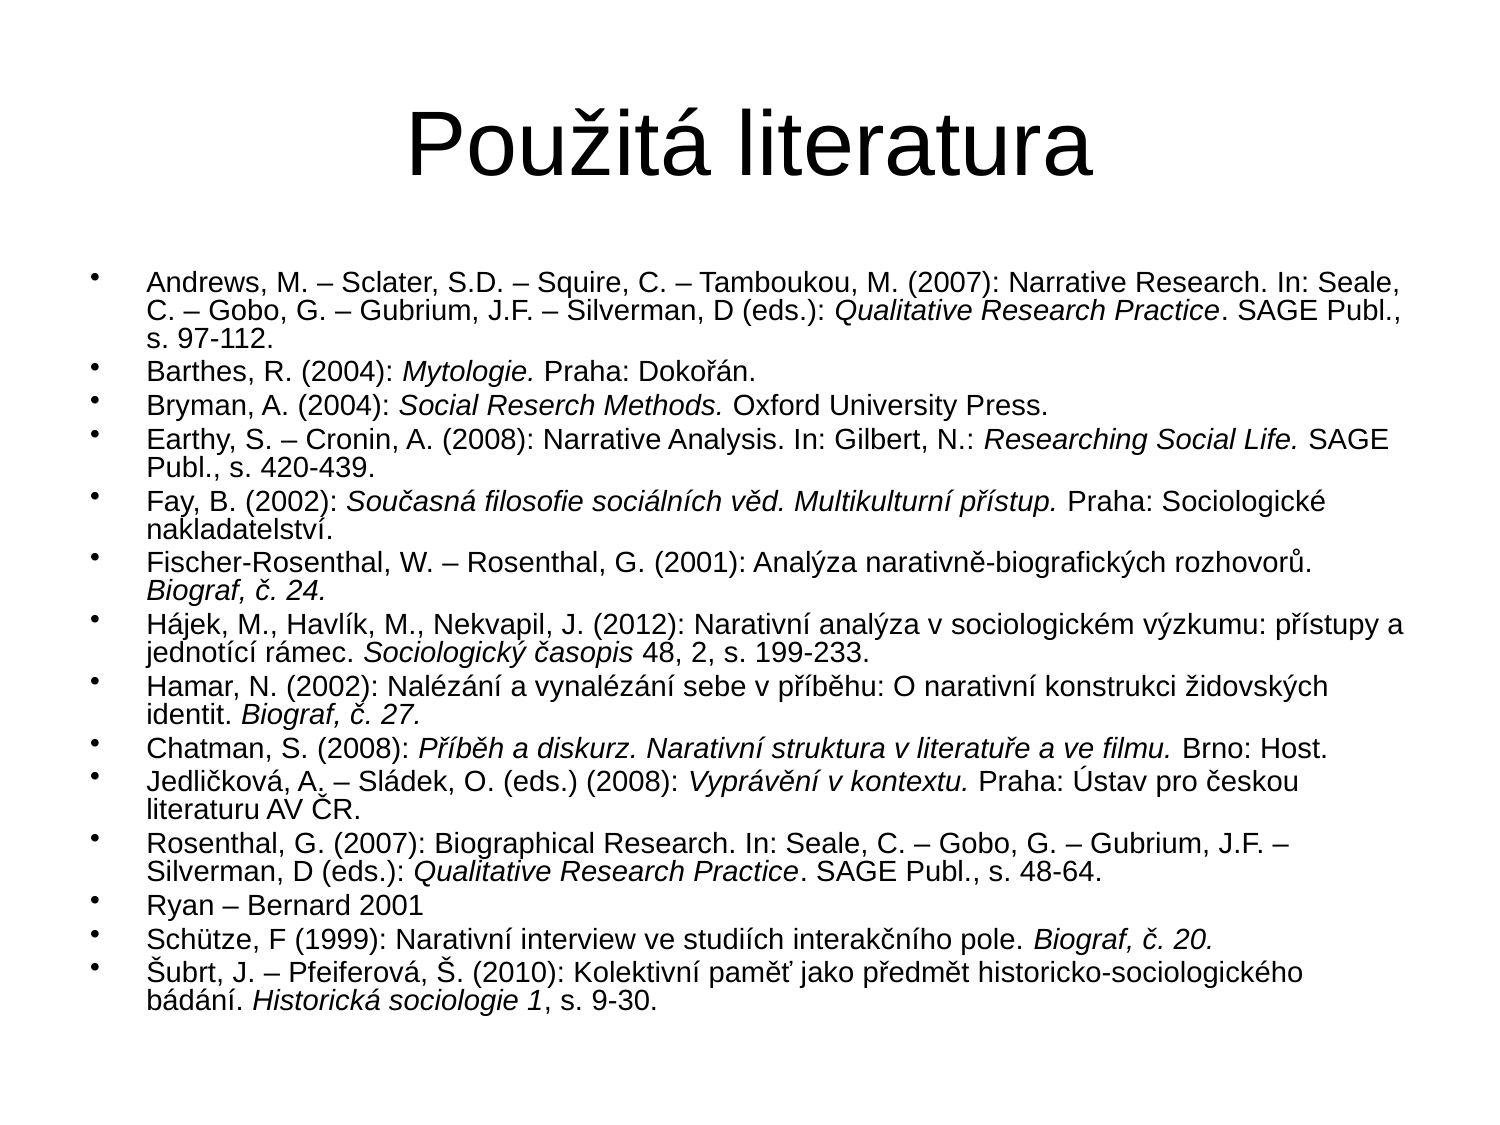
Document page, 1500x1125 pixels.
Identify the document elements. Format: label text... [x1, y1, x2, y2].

list Andrews, M. – Sclater, S.D. – Squire, C. – Tamboukou, M. (2007): Narrative Research. In: Seale, C. – Gobo, G. – Gubrium, J.F. – Silverman, D (eds.): Qualitative Research Practice. SAGE Publ., s. 97-112. Barthes, R. (2004): Mytologie. Praha: Dokořán. Bryman, A. (2004): Social Reserch Methods. Oxford University Press. Earthy, S. – Cronin, A. (2008): Narrative Analysis. In: Gilbert, N.: Researching Social Life. SAGE Publ., s. 420-439. Fay, B. (2002): Současná filosofie sociálních věd. Multikulturní přístup. Praha: Sociologické nakladatelství. Fischer-Rosenthal, W. – Rosenthal, G. (2001): Analýza narativně-biografických rozhovorů. Biograf, č. 24. Hájek, M., Havlík, M., Nekvapil, J. (2012): Narativní analýza v sociologickém výzkumu: přístupy a jednotící rámec. Sociologický časopis 48, 2, s. 199-233. Hamar, N. (2002): Nalézání a vynalézání sebe v příběhu: O narativní konstrukci židovských identit. Biograf, č. 27. Chatman, S. (2008): Příběh a diskurz. Narativní struktura v literatuře a ve filmu. Brno: Host. Jedličková, A. – Sládek, O. (eds.) (2008): Vyprávění v kontextu. Praha: Ústav pro českou literaturu AV ČR. Rosenthal, G. (2007): Biographical Research. In: Seale, C. – Gobo, G. – Gubrium, J.F. – Silverman, D (eds.): Qualitative Research Practice. SAGE Publ., s. 48-64. Ryan – Bernard 2001 Schütze, F (1999): Narativní interview ve studiích interakčního pole. Biograf, č. 20. Šubrt, J. – Pfeiferová, Š. (2010): Kolektivní paměť jako předmět historicko-sociologického bádání. Historická sociologie 1, s. 9-30. [75, 262, 1425, 1005]
title Použitá literatura [75, 45, 1425, 233]
